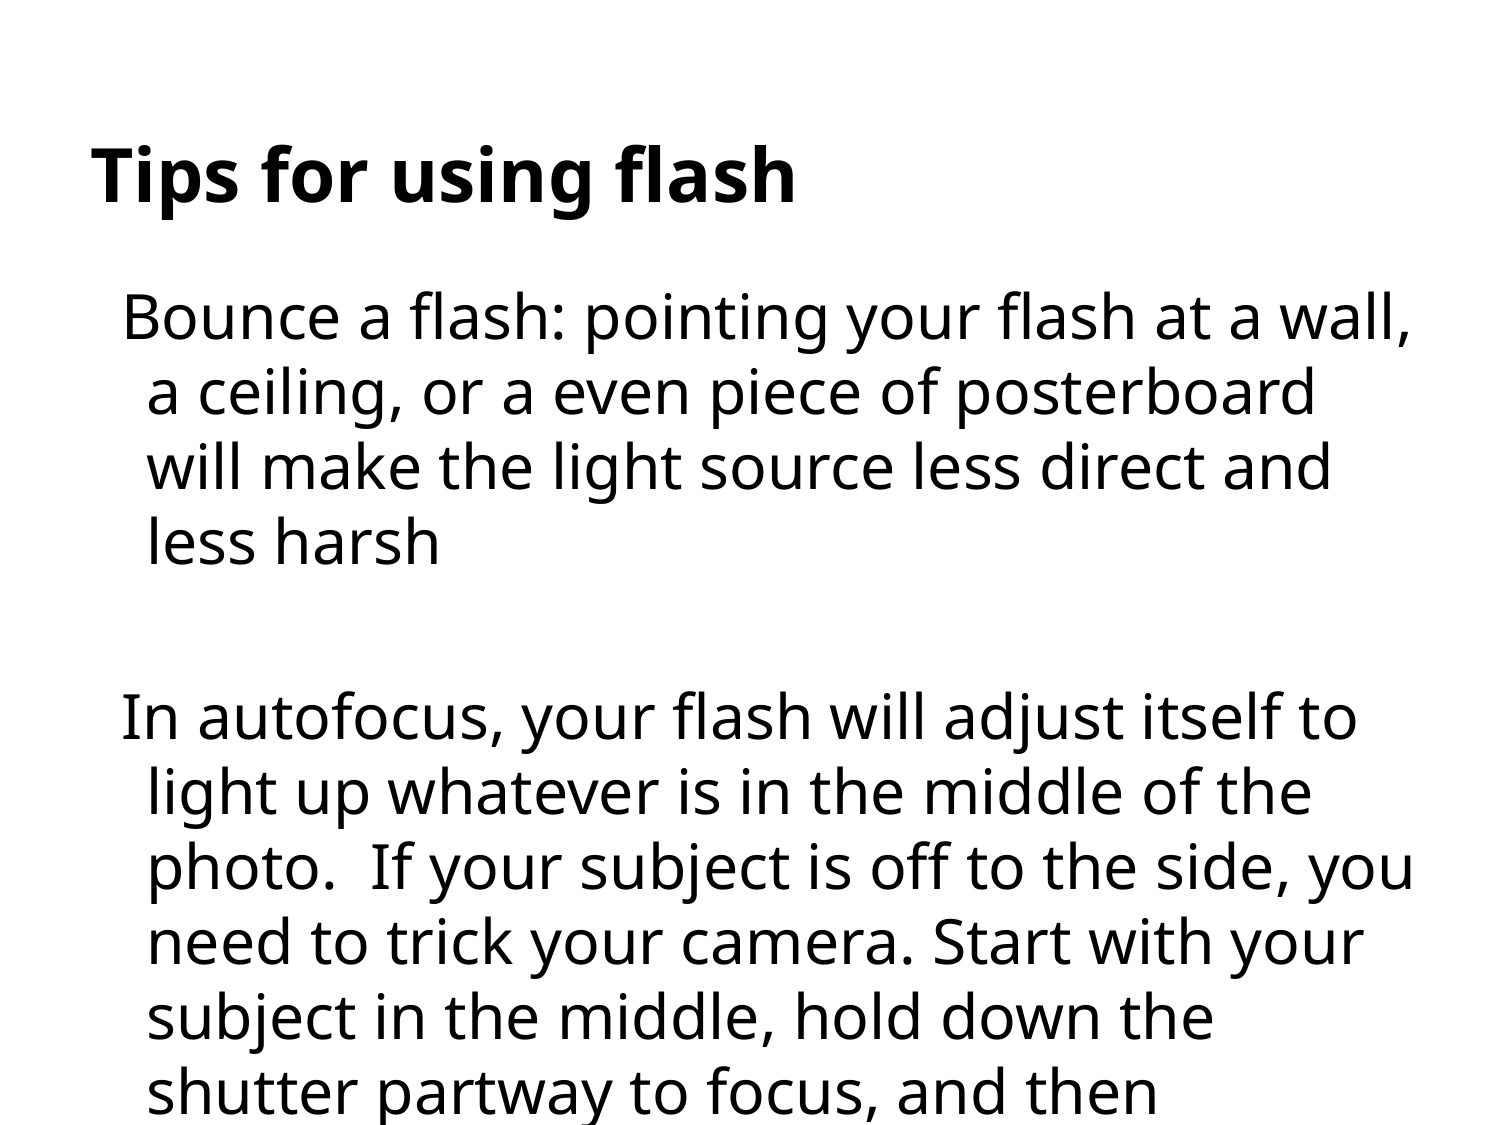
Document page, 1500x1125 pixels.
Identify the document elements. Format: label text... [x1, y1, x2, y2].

title Tips for using flash [75, 45, 1425, 233]
list Bounce a flash: pointing your flash at a wall, a ceiling, or a even piece of posterboard will make the light source less direct and less harsh In autofocus, your flash will adjust itself to light up whatever is in the middle of the photo. If your subject is off to the side, you need to trick your camera. Start with your subject in the middle, hold down the shutter partway to focus, and then recompose the photo. [75, 262, 1444, 1078]
